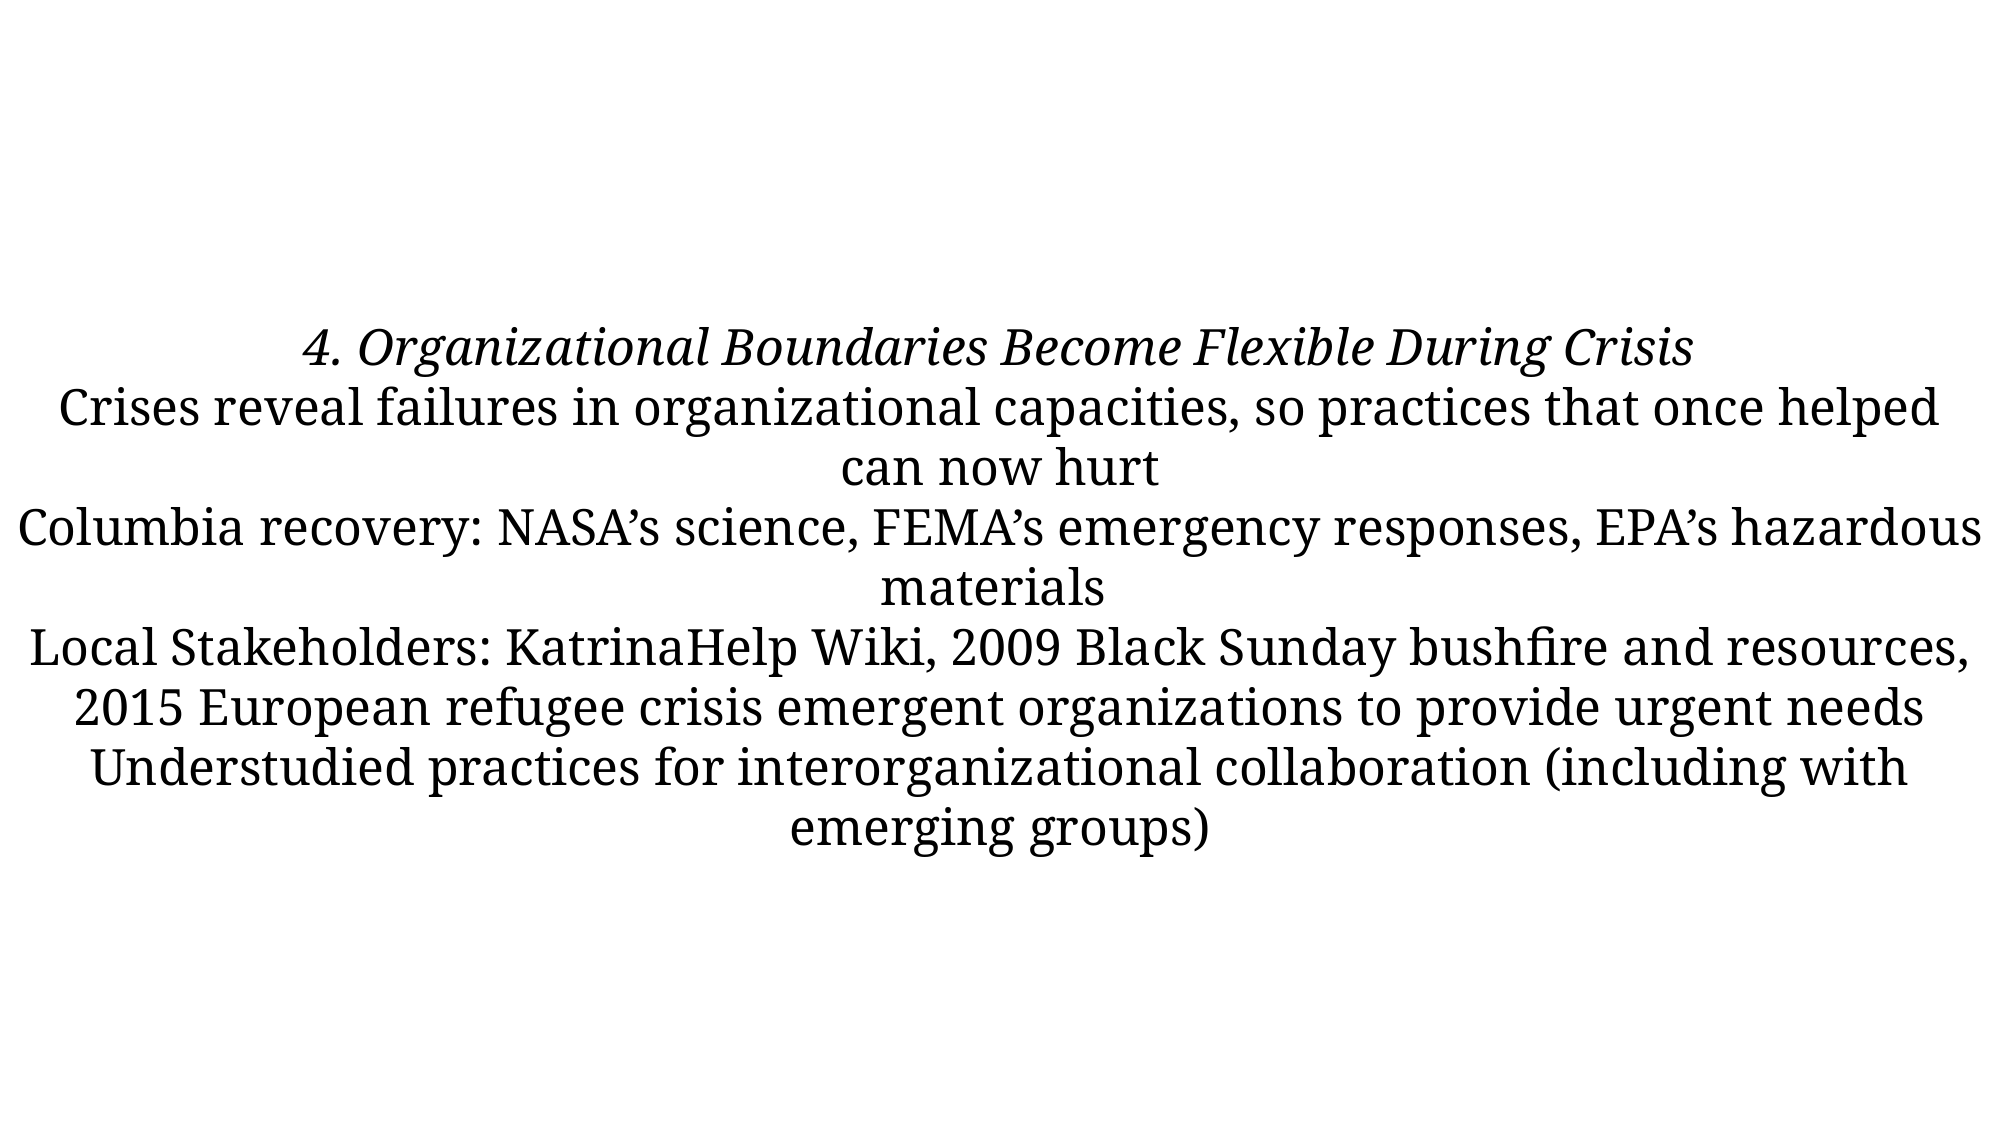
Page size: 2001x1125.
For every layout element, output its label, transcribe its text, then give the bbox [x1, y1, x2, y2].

text_box 4. Organizational Boundaries Become Flexible During Crisis Crises reveal failures in organizational capacities, so practices that once helped can now hurt Columbia recovery: NASA’s science, FEMA’s emergency responses, EPA’s hazardous materials Local Stakeholders: KatrinaHelp Wiki, 2009 Black Sunday bushfire and resources, 2015 European refugee crisis emergent organizations to provide urgent needs Understudied practices for interorganizational collaboration (including with emerging groups) [0, 102, 2000, 1068]
